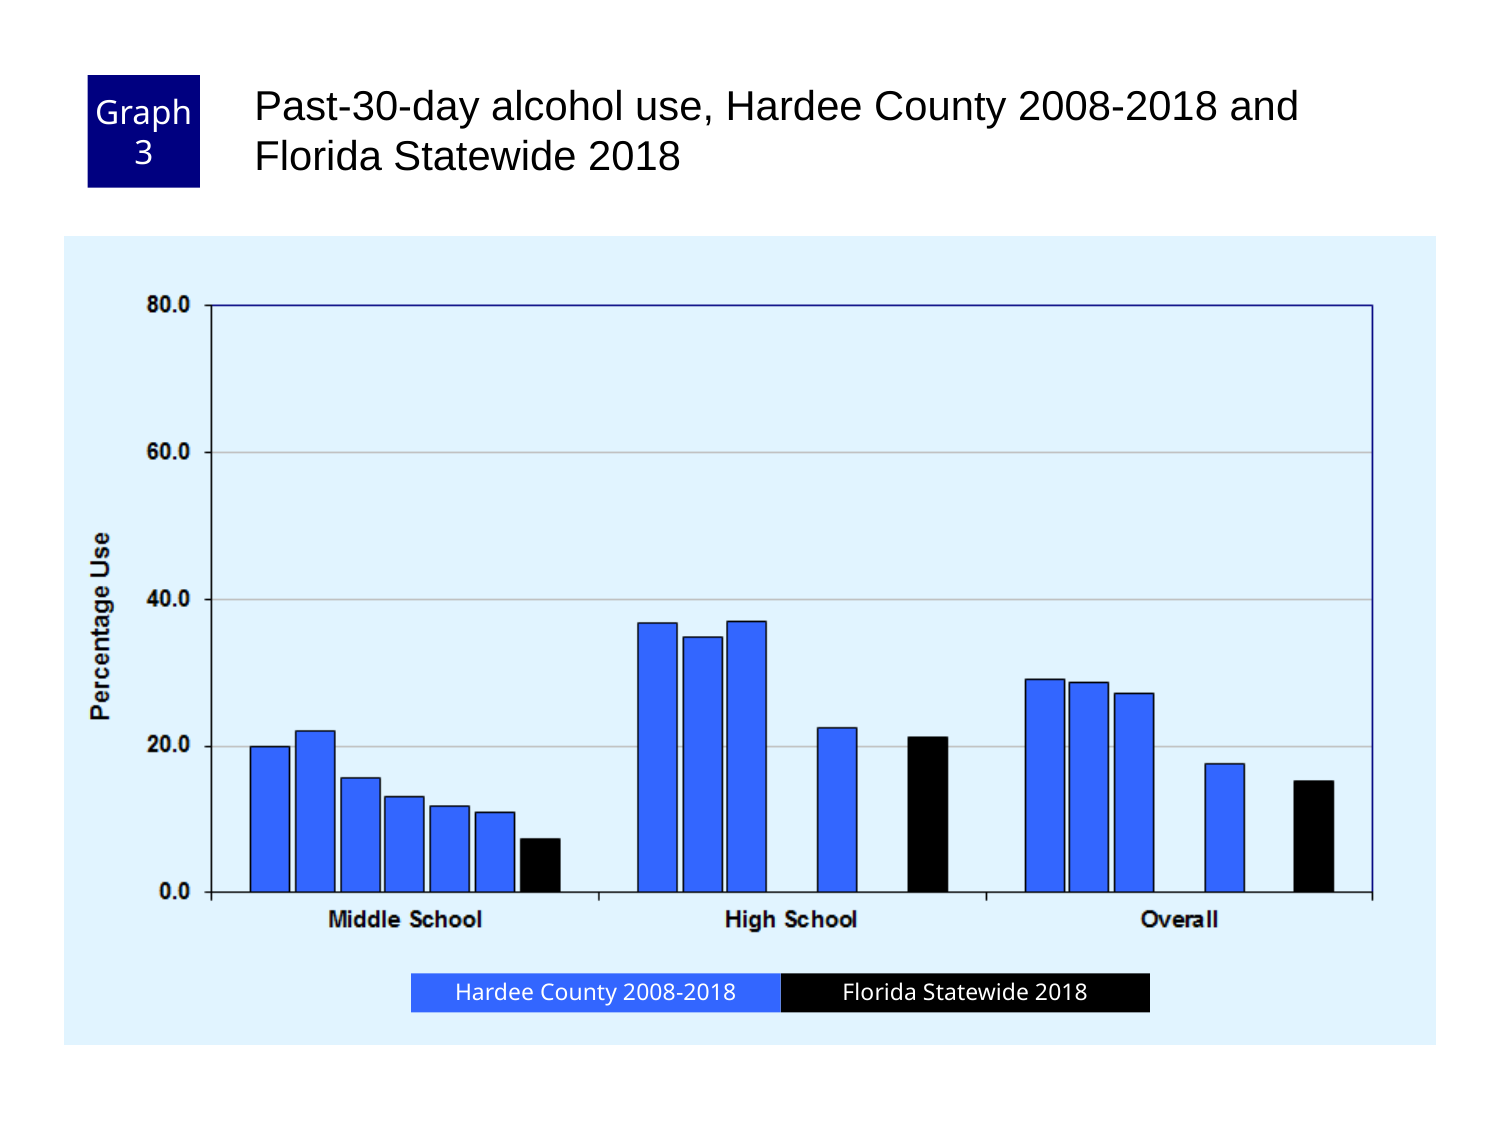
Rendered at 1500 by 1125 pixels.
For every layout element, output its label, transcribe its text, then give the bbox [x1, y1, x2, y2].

picture [63, 236, 1436, 1046]
text_box Past-30-day alcohol use, Hardee County 2008-2018 and Florida Statewide 2018 [249, 75, 1438, 200]
text_box Graph 3 [87, 75, 200, 188]
